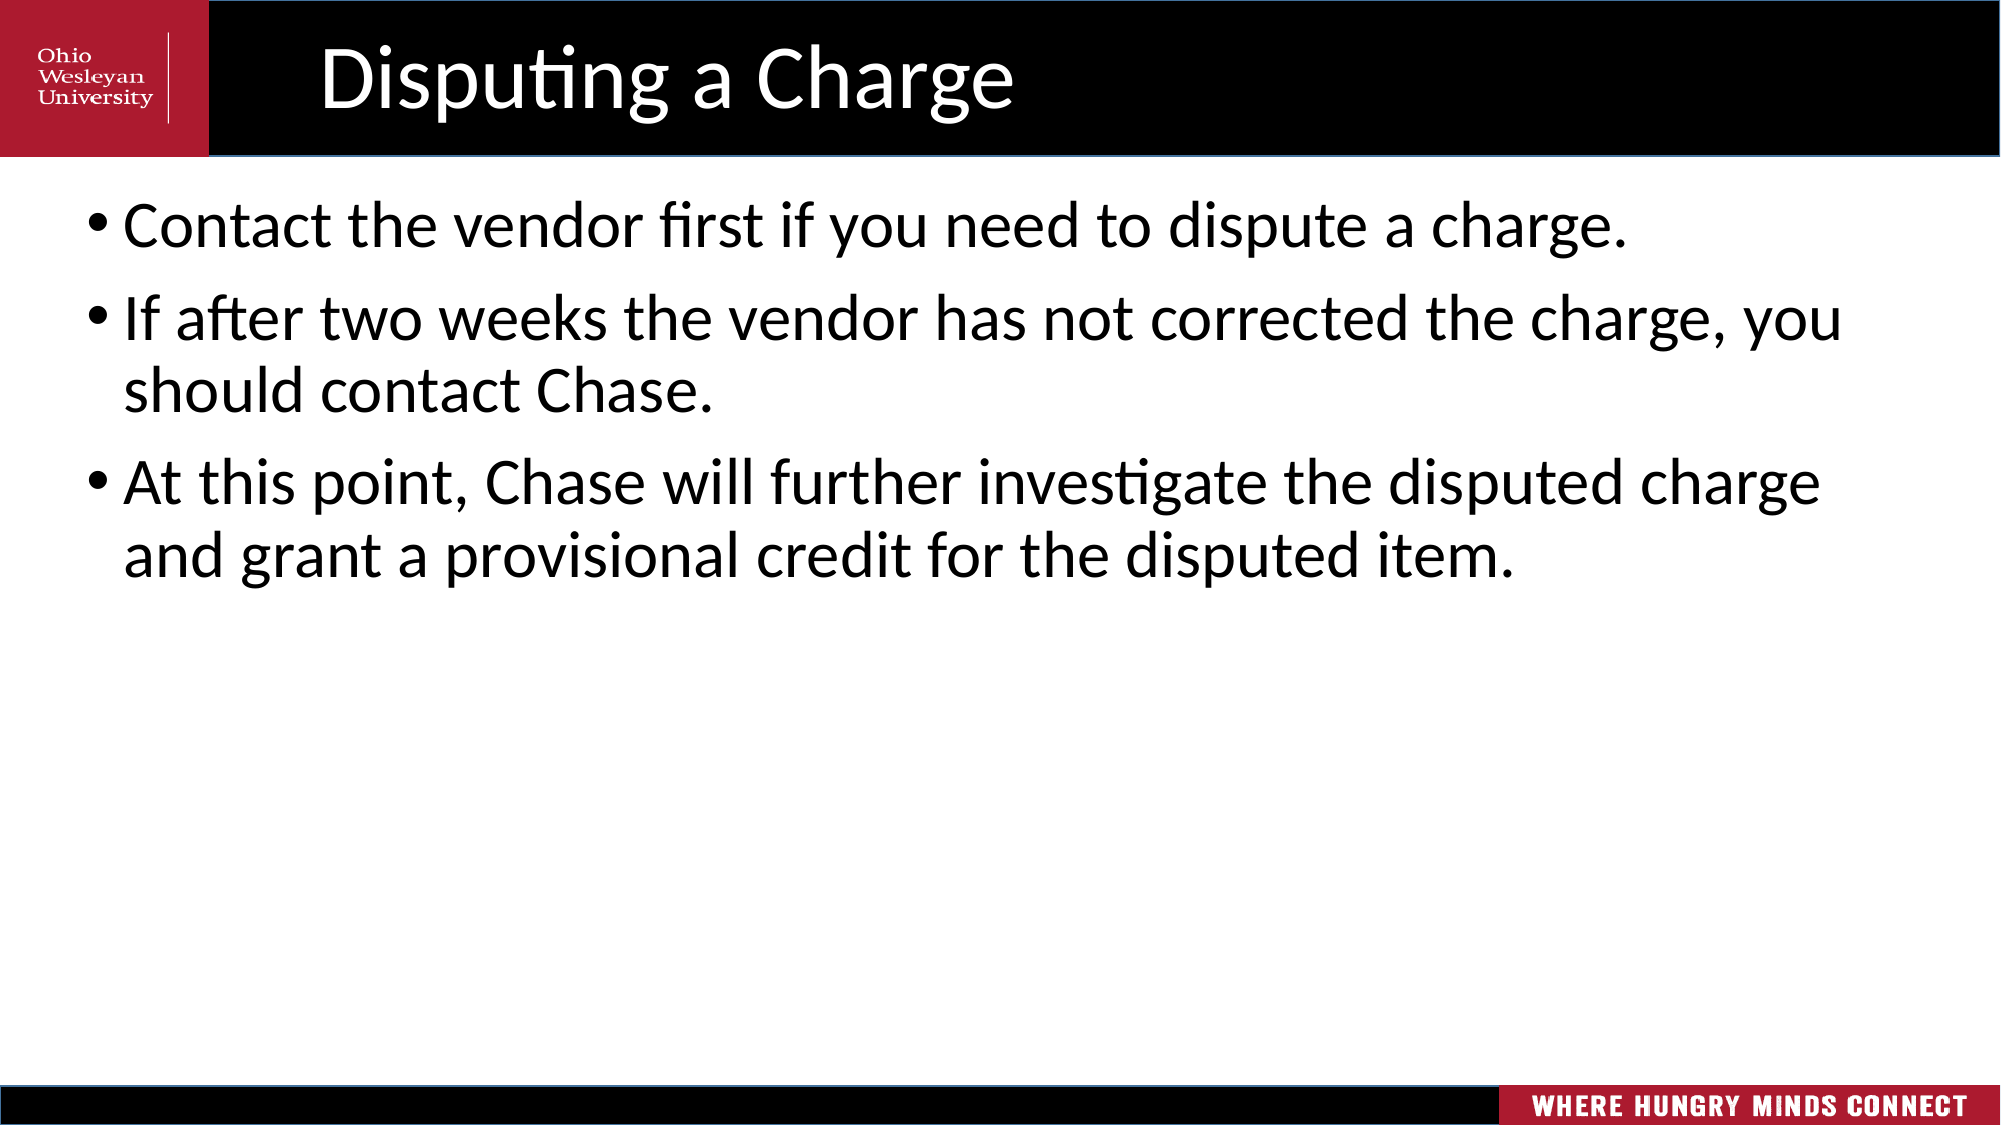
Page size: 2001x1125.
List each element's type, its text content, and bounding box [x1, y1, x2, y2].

list Contact the vendor first if you need to dispute a charge. If after two weeks the vendor has not corrected the charge, you should contact Chase. At this point, Chase will further investigate the disputed charge and grant a provisional credit for the disputed item. [71, 182, 1927, 1058]
picture [1499, 1085, 2000, 1125]
title Disputing a Charge [304, 2, 1905, 156]
picture [0, 0, 209, 157]
